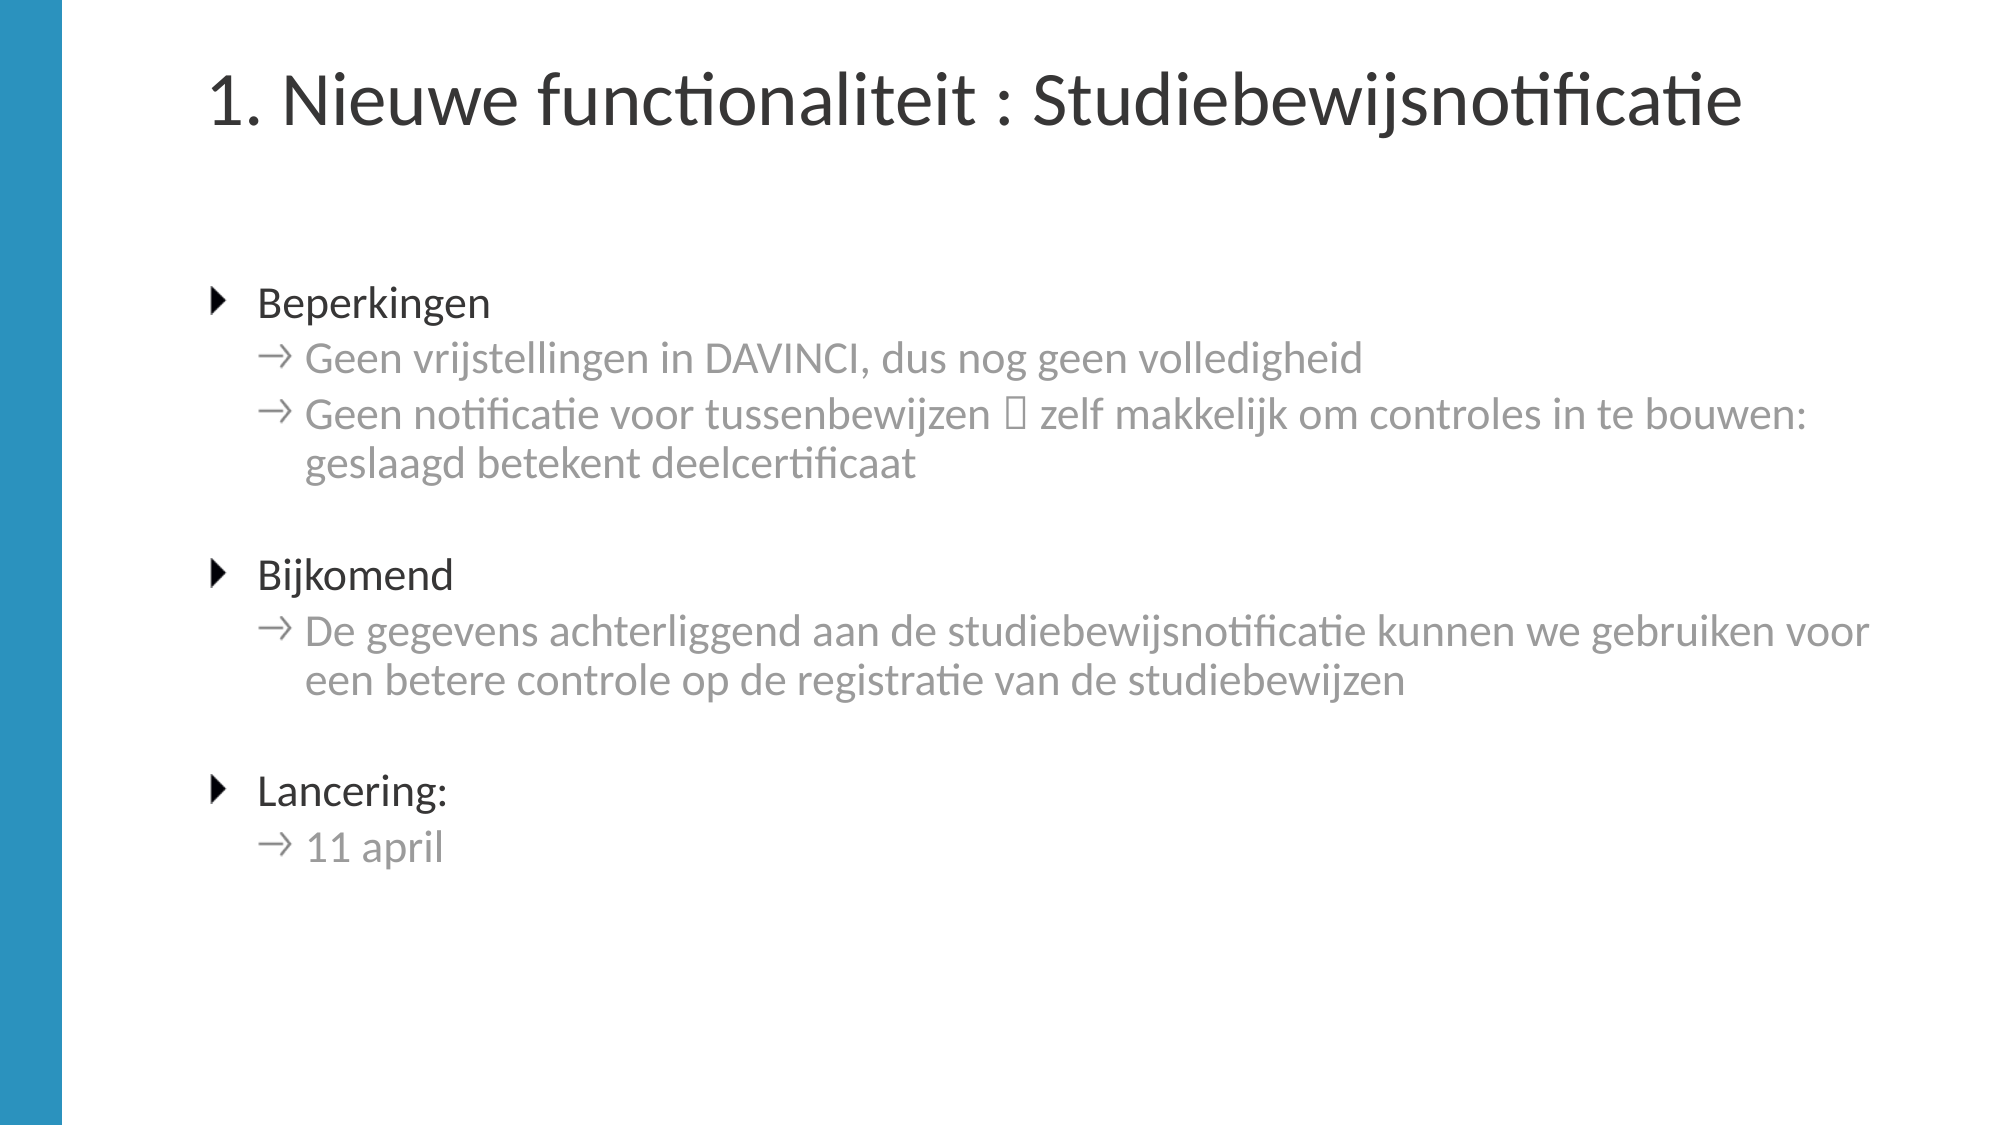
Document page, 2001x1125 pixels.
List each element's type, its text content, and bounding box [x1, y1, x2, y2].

list Beperkingen Geen vrijstellingen in DAVINCI, dus nog geen volledigheid Geen notificatie voor tussenbewijzen  zelf makkelijk om controles in te bouwen: geslaagd betekent deelcertificaat Bijkomend De gegevens achterliggend aan de studiebewijsnotificatie kunnen we gebruiken voor een betere controle op de registratie van de studiebewijzen Lancering: 11 april [210, 278, 1912, 1019]
picture [257, 399, 305, 424]
picture [210, 774, 252, 804]
picture [257, 344, 305, 369]
picture [210, 286, 252, 315]
picture [257, 832, 305, 857]
picture [257, 616, 305, 641]
picture [210, 558, 252, 588]
title 1. Nieuwe functionaliteit : Studiebewijsnotificatie [205, 61, 1910, 245]
